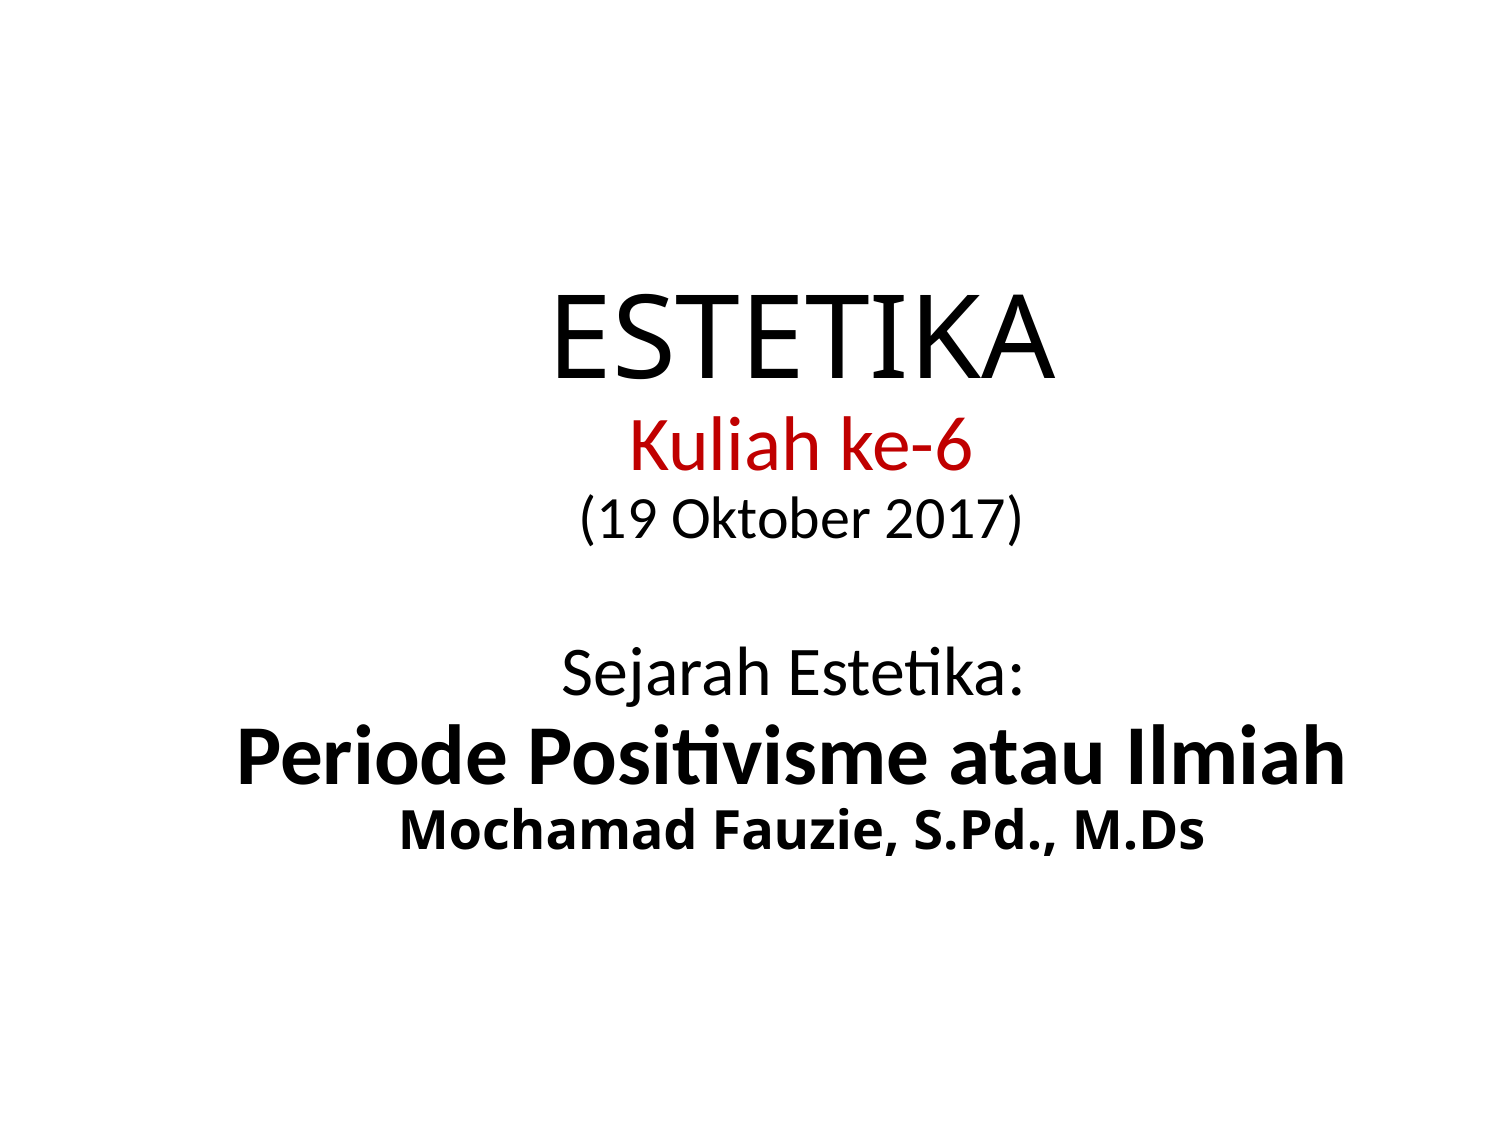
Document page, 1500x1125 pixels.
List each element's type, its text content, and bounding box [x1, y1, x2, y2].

title ESTETIKA Kuliah ke-6 (19 Oktober 2017) Sejarah Estetika: Periode Positivisme atau Ilmiah Mochamad Fauzie, S.Pd., M.Ds [180, 256, 1424, 1037]
